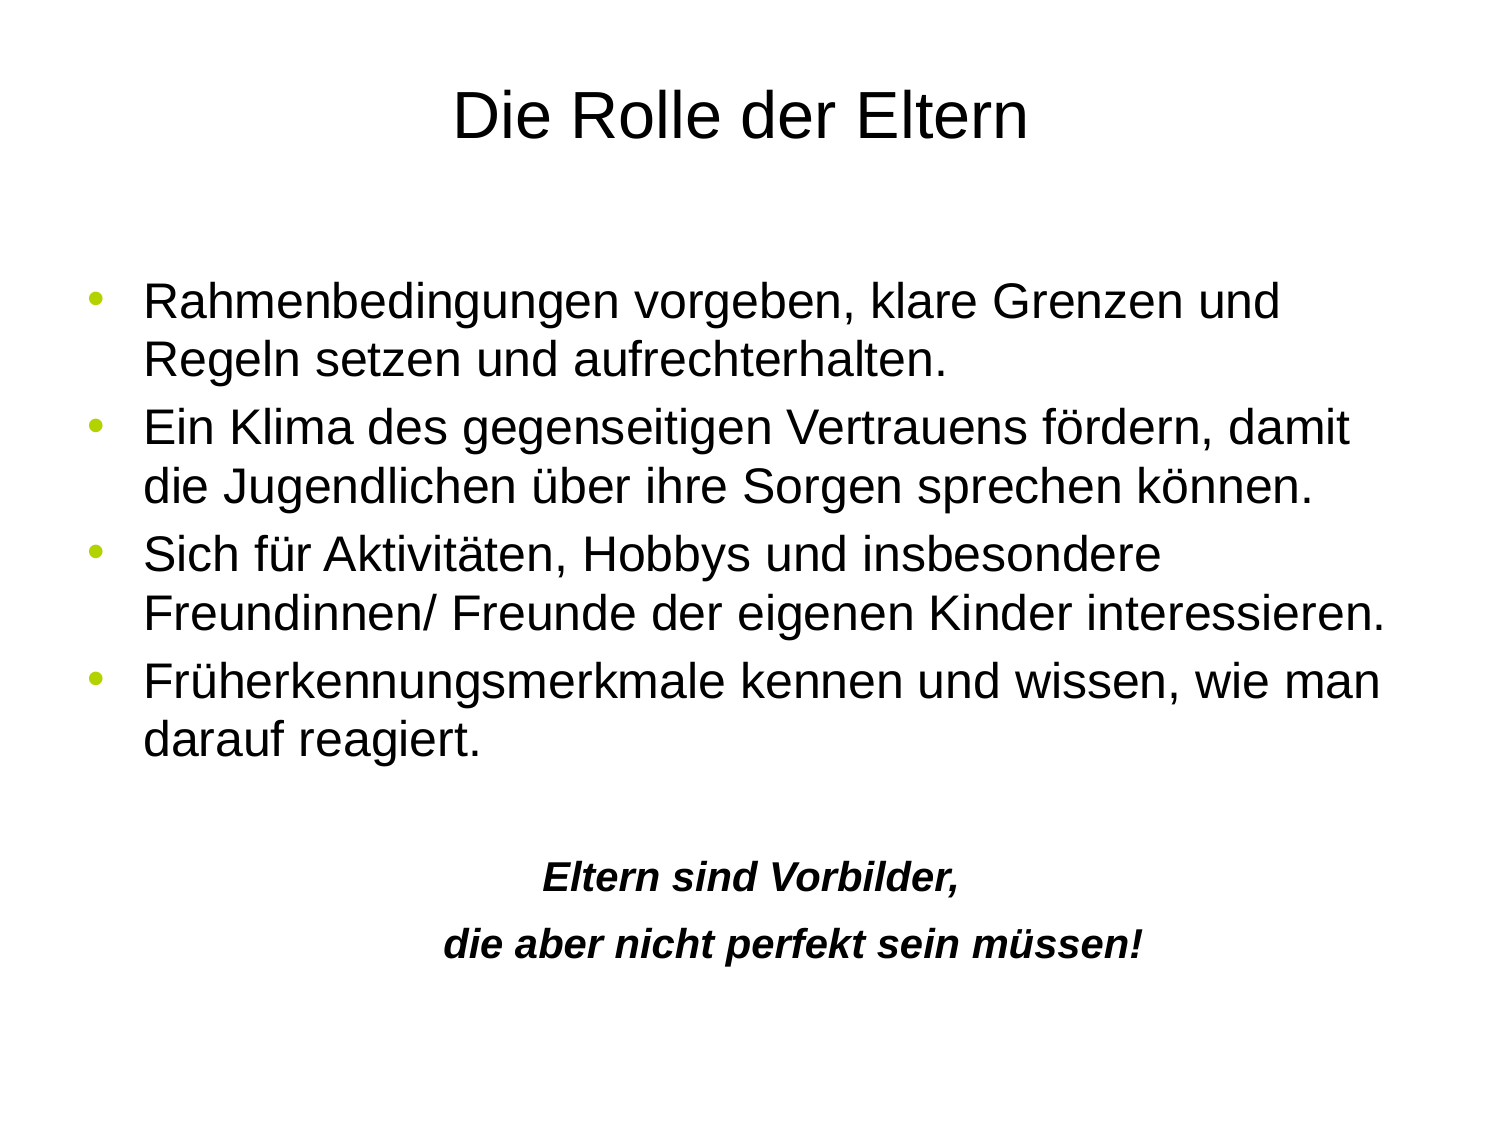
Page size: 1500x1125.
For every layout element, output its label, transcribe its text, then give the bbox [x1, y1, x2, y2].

title Die Rolle der Eltern [68, 65, 1433, 253]
list Rahmenbedingungen vorgeben, klare Grenzen und Regeln setzen und aufrechterhalten. Ein Klima des gegenseitigen Vertrauens fördern, damit die Jugendlichen über ihre Sorgen sprechen können. Sich für Aktivitäten, Hobbys und insbesondere Freundinnen/ Freunde der eigenen Kinder interessieren. Früherkennungsmerkmale kennen und wissen, wie man darauf reagiert. Eltern sind Vorbilder, die aber nicht perfekt sein müssen! [72, 262, 1431, 988]
